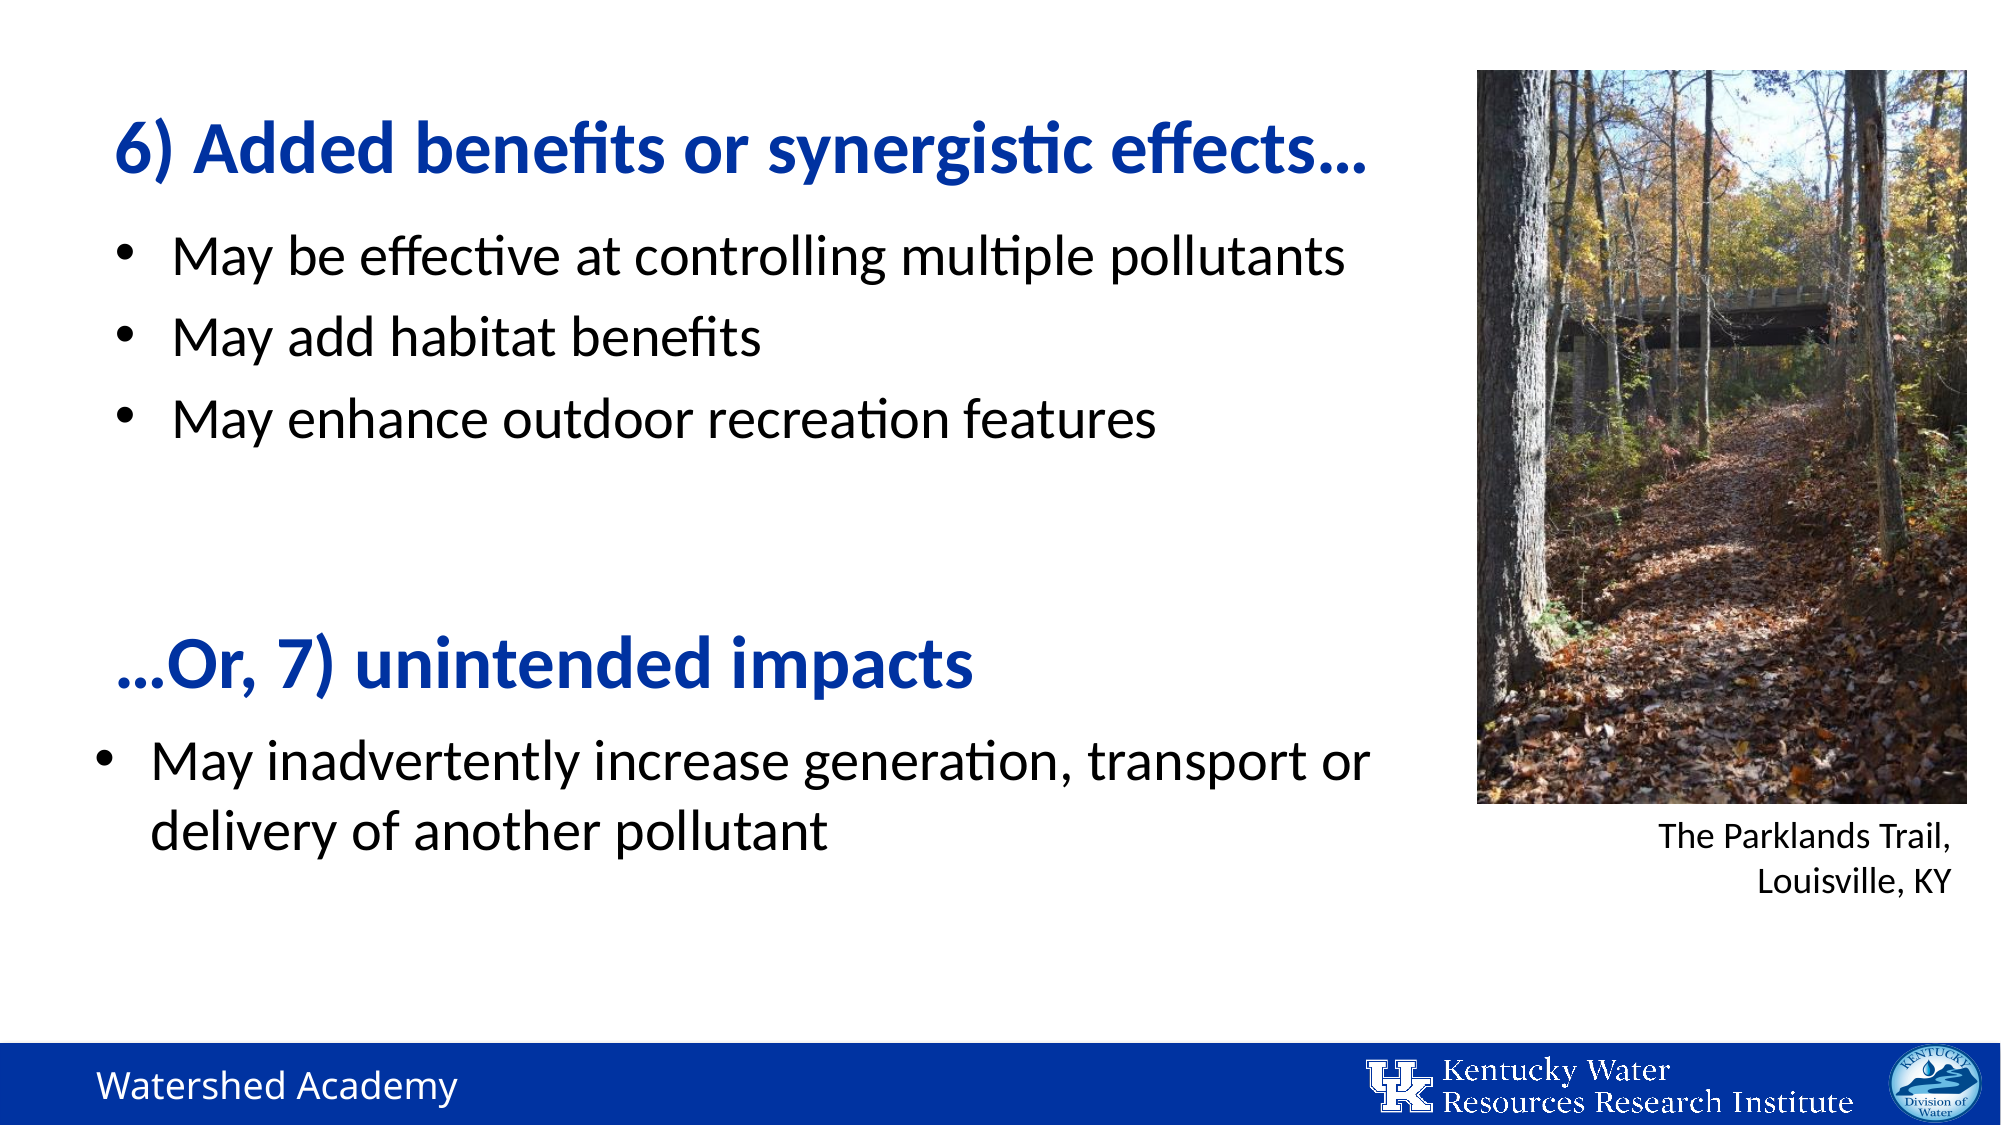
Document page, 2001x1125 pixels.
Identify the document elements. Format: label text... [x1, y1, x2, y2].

text_box May inadvertently increase generation, transport or delivery of another pollutant [79, 714, 1537, 1024]
text_box The Parklands Trail, Louisville, KY [1536, 812, 1967, 909]
text_box …Or, 7) unintended impacts [99, 606, 1432, 712]
list May be effective at controlling multiple pollutants May add habitat benefits May enhance outdoor recreation features [99, 209, 1471, 519]
picture [1355, 1048, 1868, 1123]
picture [1888, 1043, 1983, 1123]
picture [1476, 69, 1967, 805]
title 6) Added benefits or synergistic effects… [99, 50, 1899, 209]
